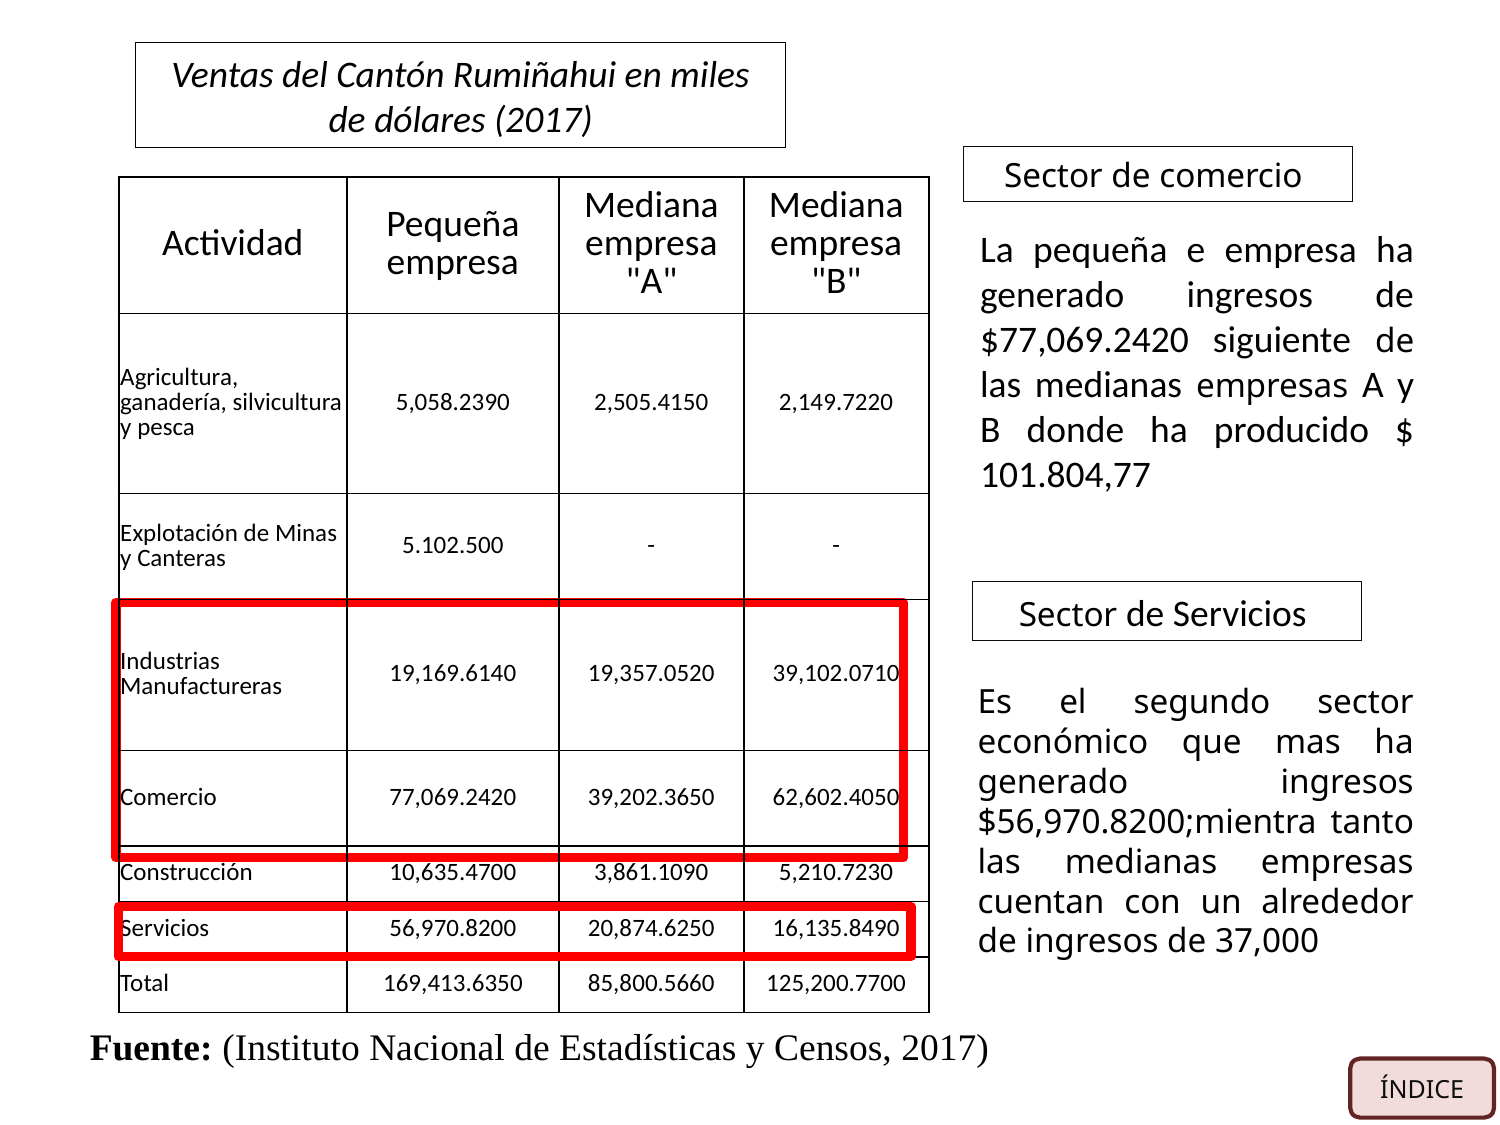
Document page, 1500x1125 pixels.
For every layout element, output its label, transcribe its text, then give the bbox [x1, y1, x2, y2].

table_cell 5.102.500 [348, 494, 558, 599]
text_box [114, 600, 118, 860]
table_cell 19,169.6140 [348, 600, 558, 750]
table_cell Comercio [120, 751, 346, 845]
table_cell Explotación de Minas y Canteras [120, 494, 346, 599]
table_header Actividad [120, 178, 346, 313]
table_cell 3,861.1090 [560, 847, 743, 901]
table_header Mediana empresa "A" [560, 178, 743, 313]
table_cell 39,202.3650 [560, 751, 743, 845]
table_cell Construcción [120, 847, 346, 901]
table_cell 19,357.0520 [560, 600, 743, 750]
text_box ÍNDICE [1348, 1056, 1497, 1120]
table_cell 2,505.4150 [560, 314, 743, 493]
table_cell 5,058.2390 [348, 314, 558, 493]
table_header Pequeña empresa [348, 178, 558, 313]
table_cell - [560, 494, 743, 599]
table_cell Industrias Manufactureras [120, 600, 346, 750]
text_box Ventas del Cantón Rumiñahui en miles de dólares (2017) [135, 42, 786, 148]
table_cell 2,149.7220 [745, 314, 928, 493]
text_box [117, 904, 913, 959]
table_cell 85,800.5660 [560, 959, 743, 970]
text_box Es el segundo sector económico que mas ha generado ingresos $56,970.8200;mientra tanto las medianas empresas cuentan con un alrededor de ingresos de 37,000 [963, 672, 1430, 967]
text_box La pequeña e empresa ha generado ingresos de $77,069.2420 siguiente de las medianas empresas A y B donde ha producido $ 101.804,77 [965, 217, 1430, 503]
table_cell 62,602.4050 [745, 751, 928, 845]
table_cell 5,210.7230 [745, 847, 928, 901]
table_cell 10,635.4700 [348, 847, 558, 901]
table_header Mediana empresa "B" [745, 178, 928, 313]
table_cell 125,200.7700 [745, 958, 928, 970]
text_box Sector de Servicios [972, 581, 1362, 641]
text_box Sector de comercio [963, 146, 1353, 202]
table_cell Agricultura, ganadería, silvicultura y pesca [120, 314, 346, 493]
table_cell 169,413.6350 [348, 959, 558, 970]
table_cell - [745, 494, 928, 599]
text_box Fuente: (Instituto Nacional de Estadísticas y Censos, 2017) [0, 970, 1311, 1076]
table_cell Total [120, 959, 346, 970]
table_cell 77,069.2420 [348, 751, 558, 845]
table_cell 39,102.0710 [745, 600, 928, 750]
table_cell 16,135.8490 [745, 902, 928, 956]
